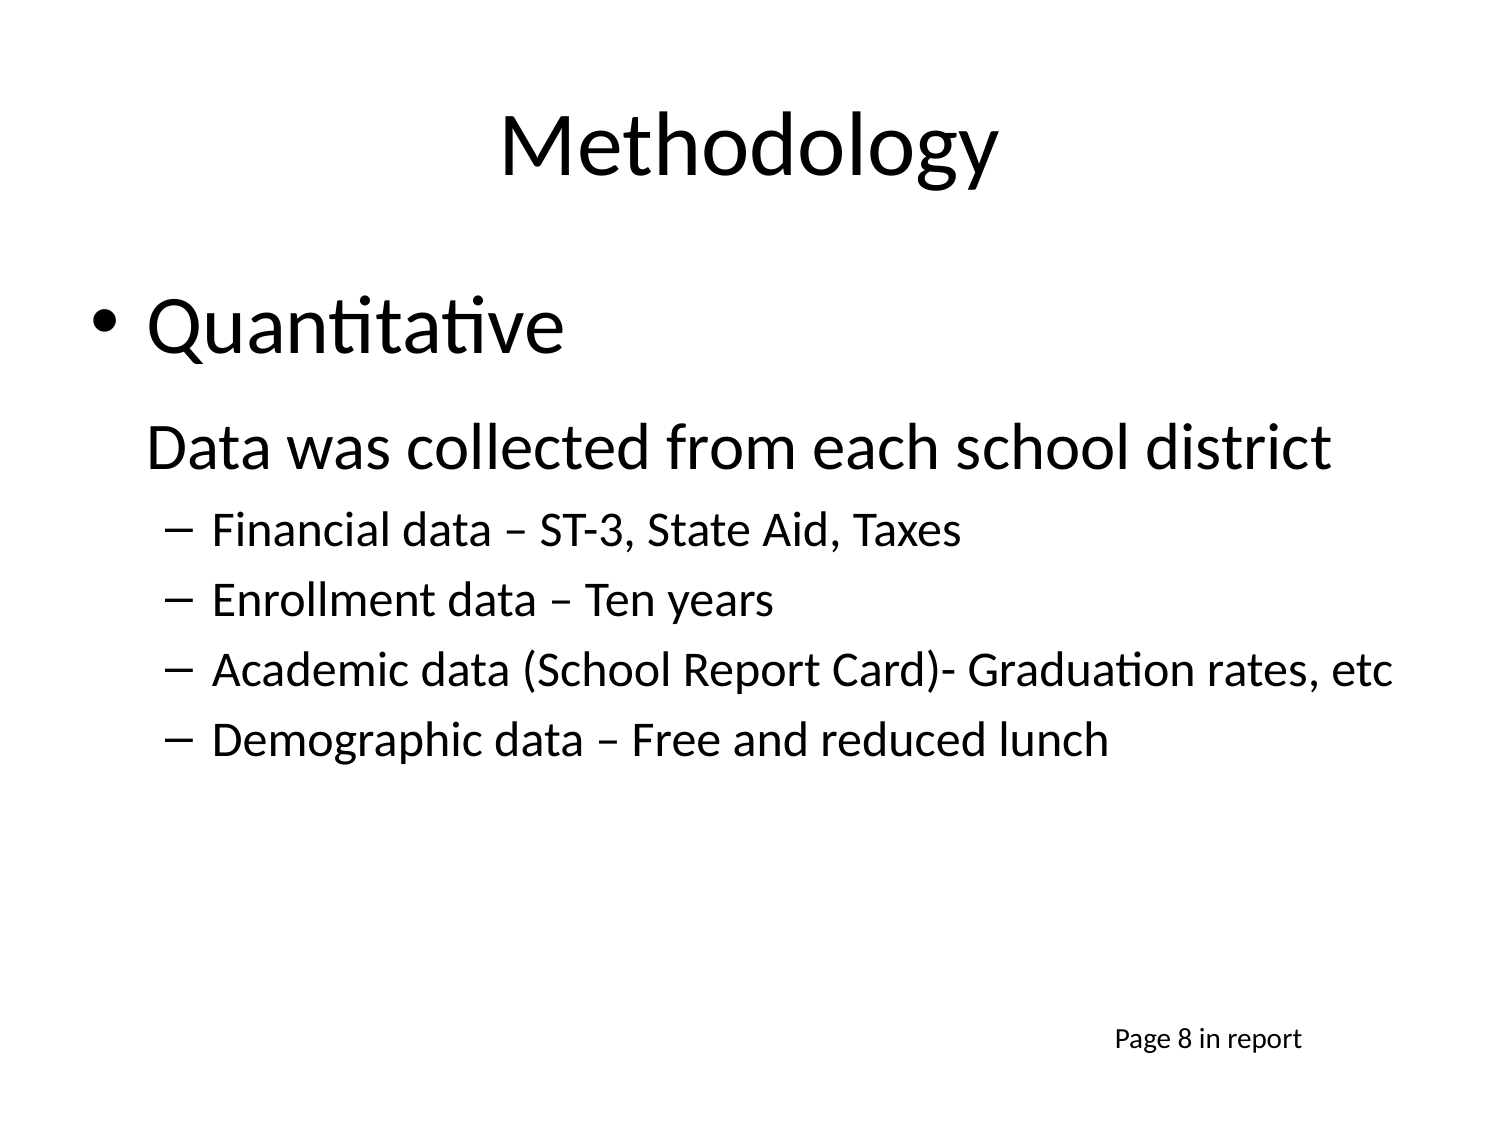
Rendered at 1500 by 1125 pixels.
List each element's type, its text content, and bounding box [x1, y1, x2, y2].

title Methodology [75, 45, 1425, 233]
text_box Page 8 in report [1100, 1012, 1425, 1063]
list Quantitative Data was collected from each school district Financial data – ST-3, State Aid, Taxes Enrollment data – Ten years Academic data (School Report Card)- Graduation rates, etc Demographic data – Free and reduced lunch [75, 262, 1425, 1005]
